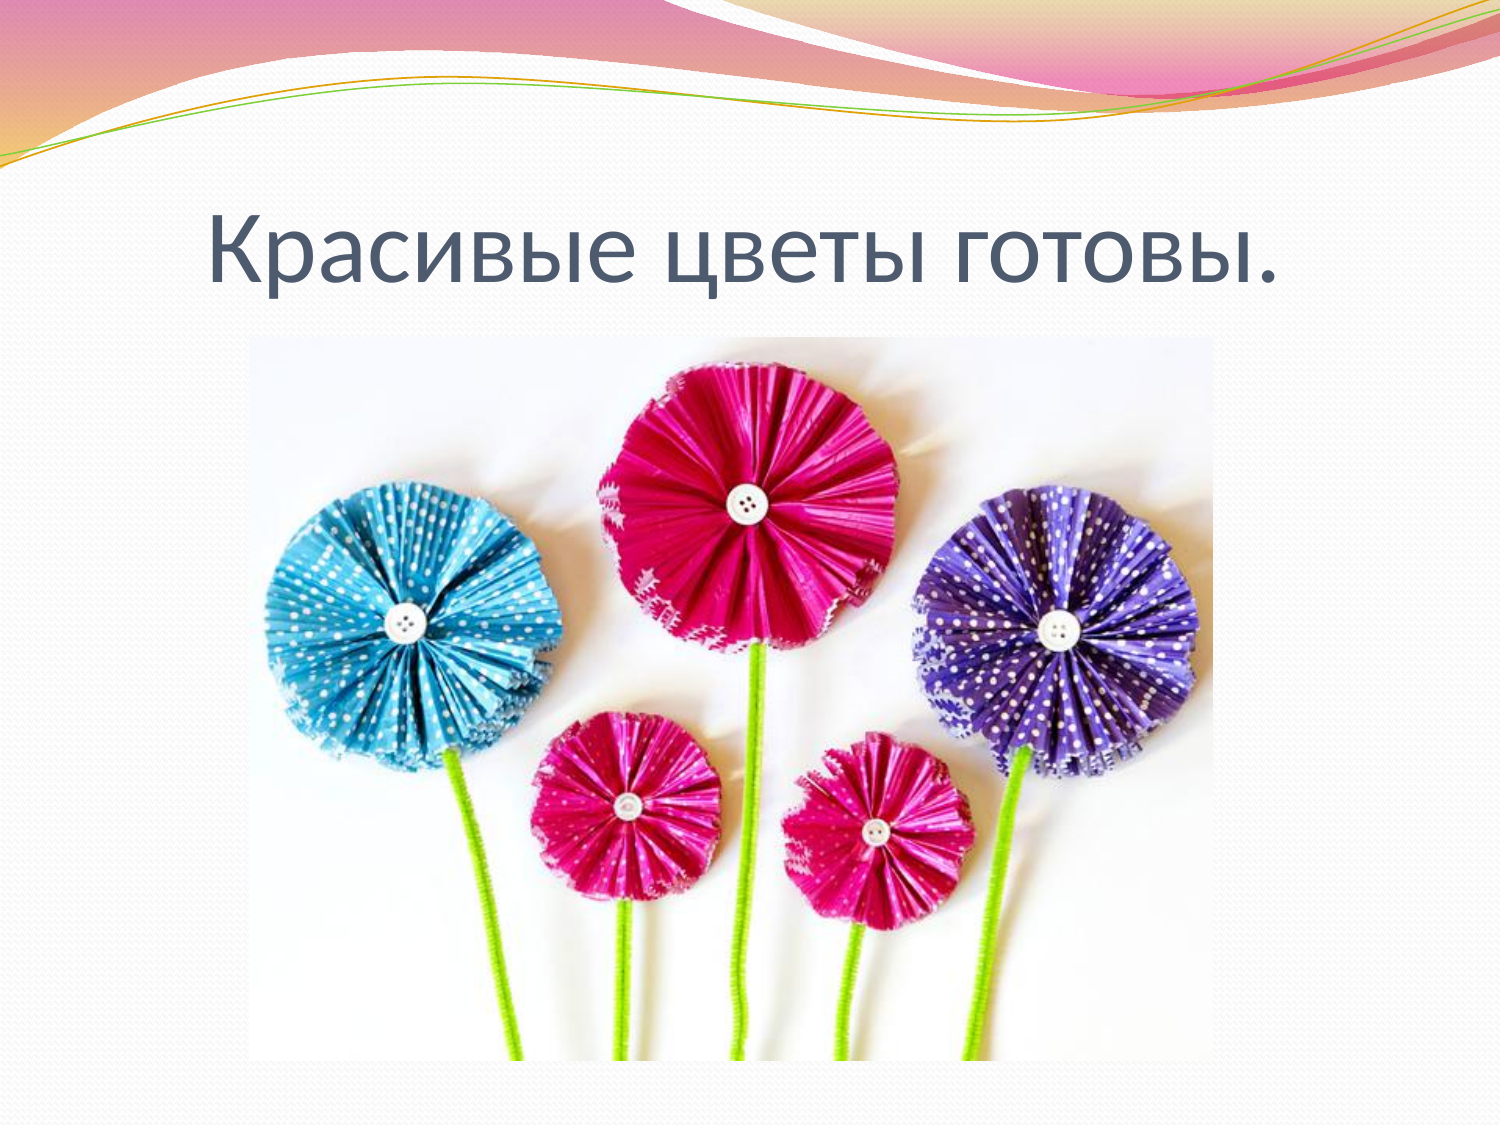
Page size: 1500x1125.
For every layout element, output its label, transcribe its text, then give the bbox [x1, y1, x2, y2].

title Красивые цветы готовы. [75, 115, 1438, 303]
picture [249, 337, 1213, 1061]
